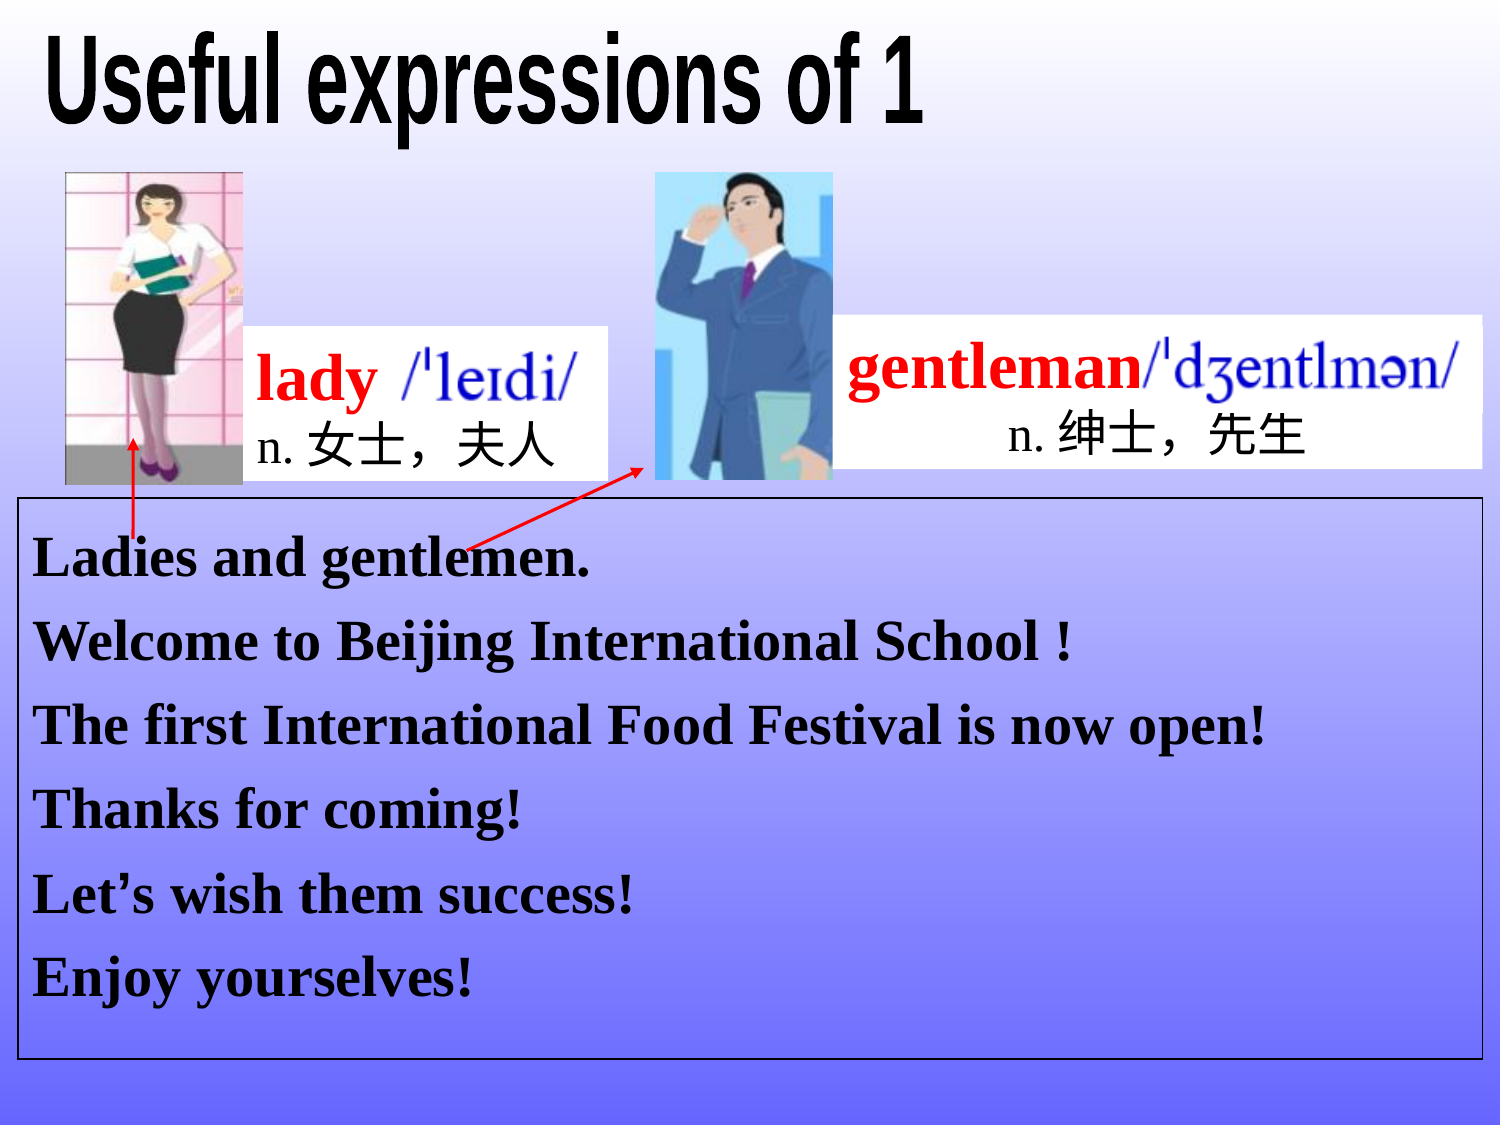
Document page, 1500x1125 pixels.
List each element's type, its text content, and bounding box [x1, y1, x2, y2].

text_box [247, 325, 461, 482]
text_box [832, 314, 1483, 470]
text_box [466, 172, 833, 551]
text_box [64, 172, 243, 540]
table_header Ladies and gentlemen. Welcome to Beijing International School ! The first International Food Festival is now open! Thanks for coming! Let’s wish them success! Enjoy yourselves! [19, 499, 1482, 1058]
